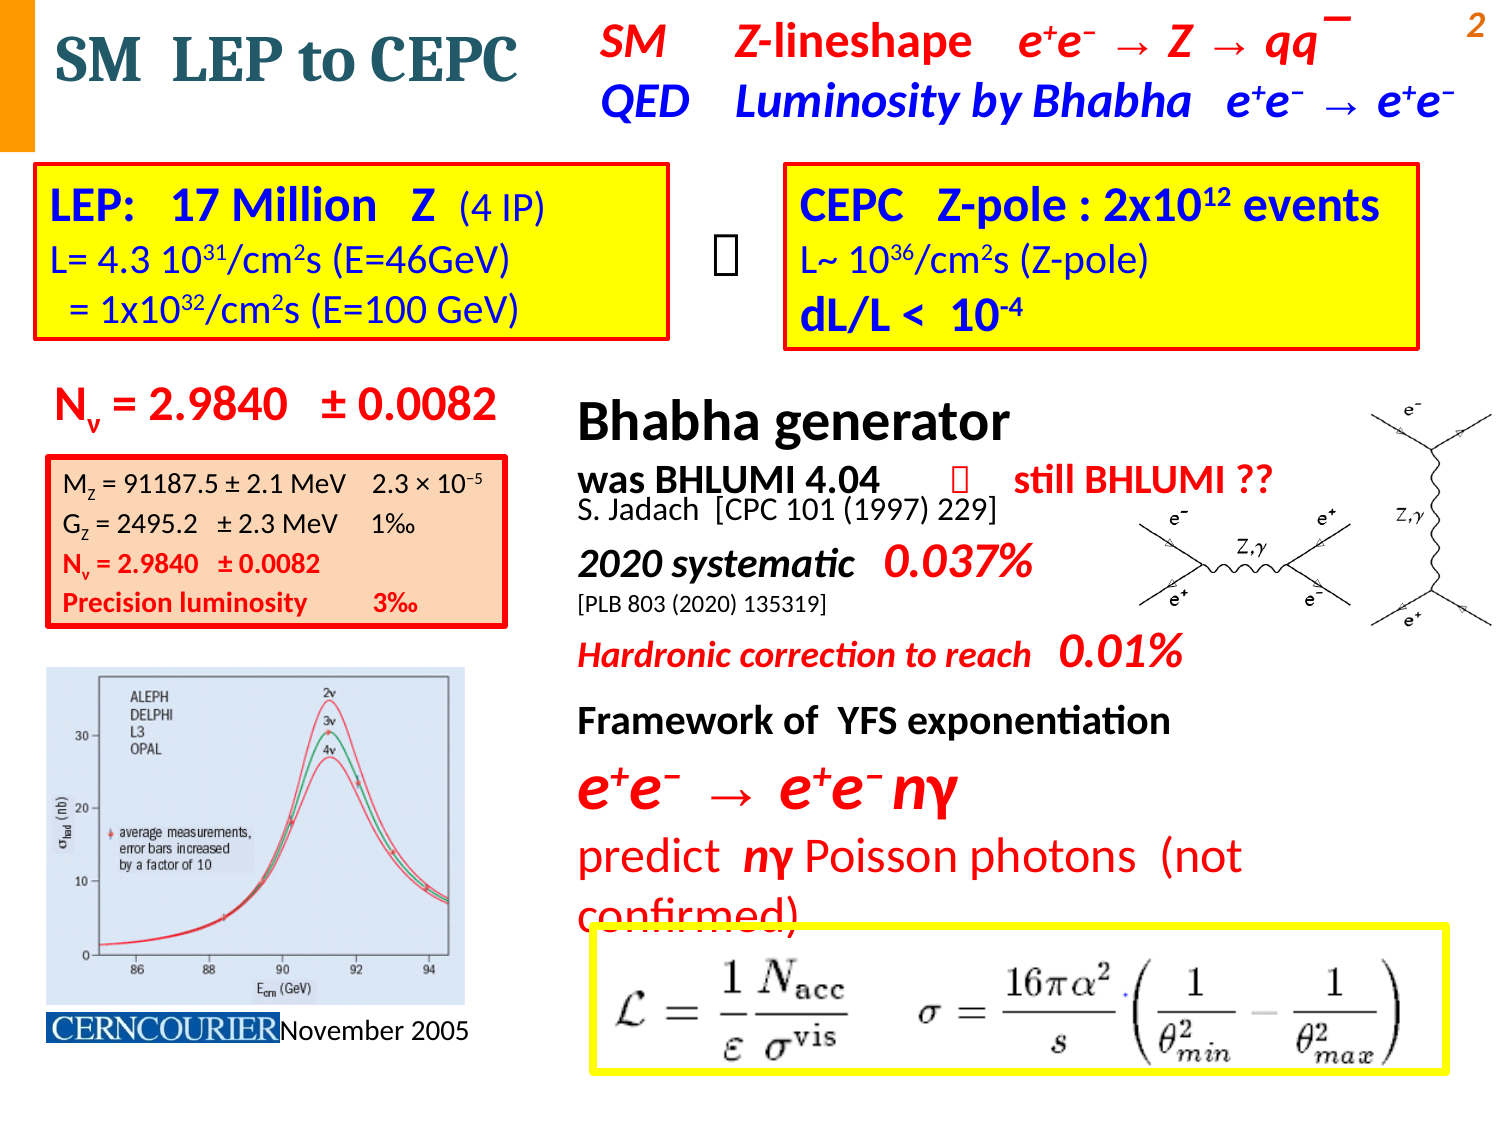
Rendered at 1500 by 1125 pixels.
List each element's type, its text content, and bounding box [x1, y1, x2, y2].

text_box  [693, 210, 759, 296]
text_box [46, 667, 466, 1044]
text_box Framework of YFS exponentiation e+e− → e+e− nγ predict nγ Poisson photons (not confirmed) [562, 685, 1489, 951]
title SM LEP to CEPC [41, 7, 585, 103]
text_box MZ = 91187.5 ± 2.1 MeV 2.3 × 10−5 GZ = 2495.2 ± 2.3 MeV 1‰ Nν = 2.9840 ± 0.0082 Precision luminosity 3‰ [47, 457, 505, 626]
text_box LEP: 17 Million Z (4 IP) L= 4.3 1031/cm2s (E=46GeV) = 1x1032/cm2s (E=100 GeV) [35, 163, 668, 339]
text_box Bhabha generator was BHLUMI 4.04  still BHLUMI ?? S. Jadach [CPC 101 (1997) 229] 2020 systematic 0.037% [PLB 803 (2020) 135319] Hardronic correction to reach 0.01% [562, 374, 1489, 685]
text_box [585, 925, 1447, 1084]
picture [1360, 398, 1500, 634]
text_box SM Z-lineshape e+e− → Z → qq‾ QED Luminosity by Bhabha e+e− → e+e− [585, 0, 1500, 135]
text_box Nν = 2.9840 ± 0.0082 [39, 363, 513, 447]
picture [1124, 480, 1358, 628]
text_box CEPC Z-pole : 2x1012 events L~ 1036/cm2s (Z-pole) dL/L < 10-4 [785, 164, 1418, 349]
